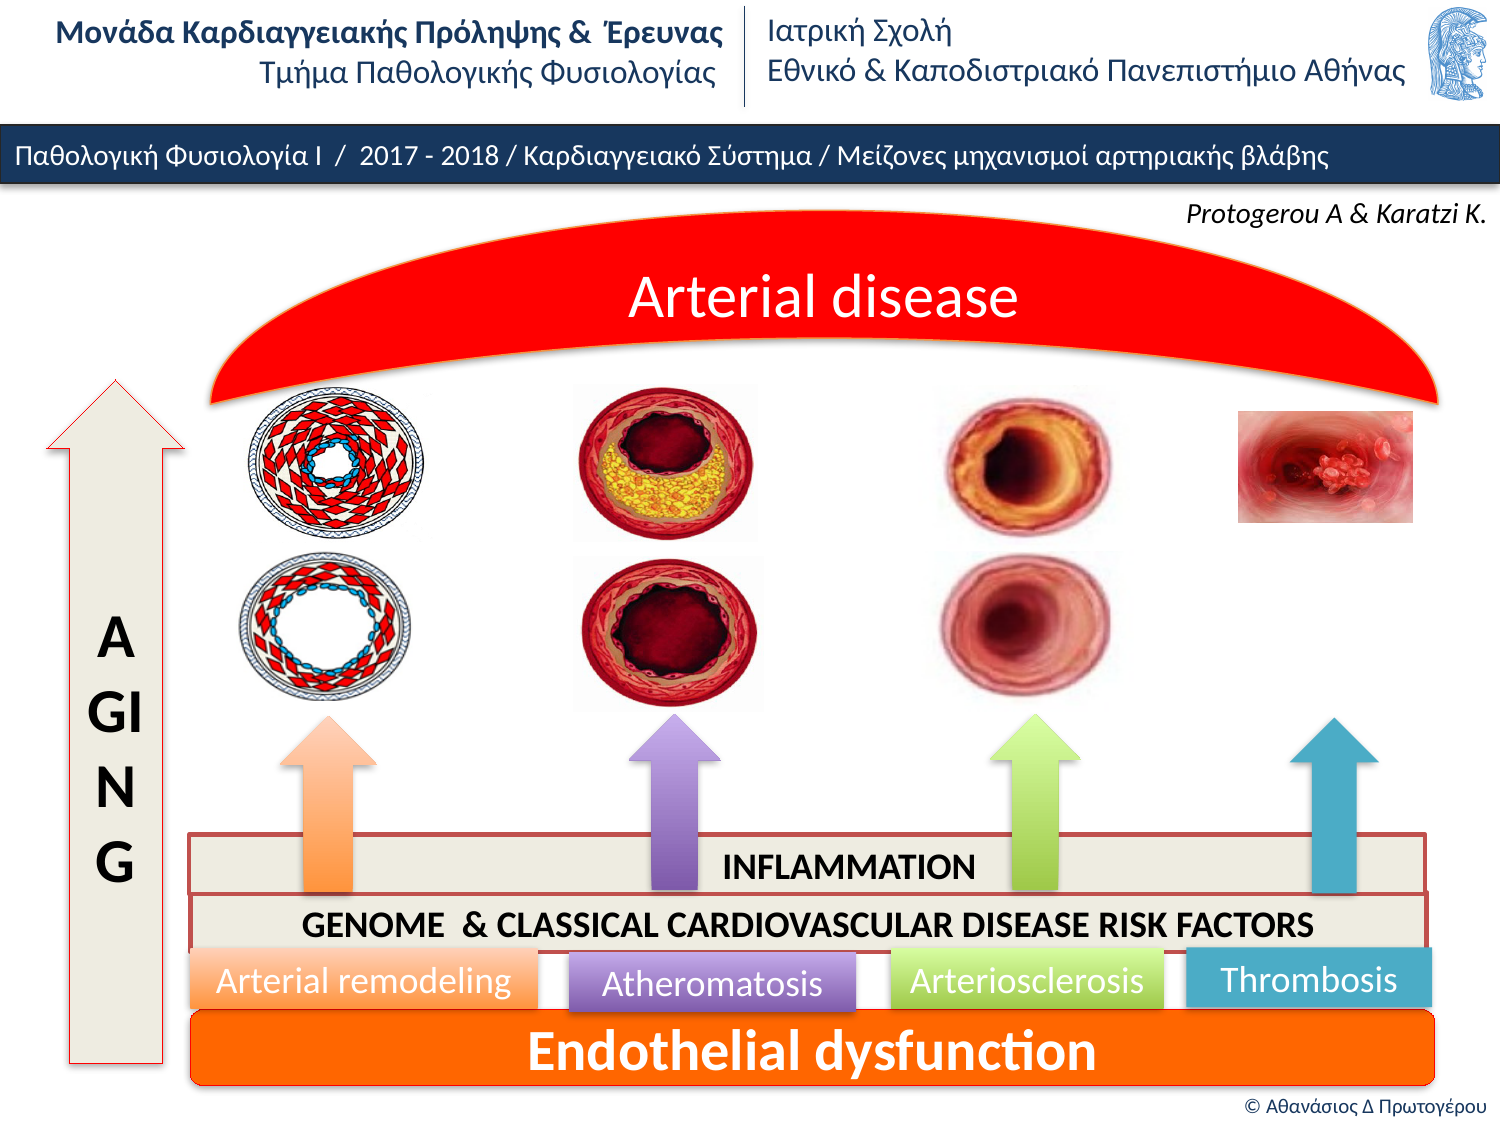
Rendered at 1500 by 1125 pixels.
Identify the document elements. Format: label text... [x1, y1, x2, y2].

picture [1428, 7, 1487, 101]
text_box Protogerou A & Karatzi K. [1171, 192, 1500, 238]
text_box Παθολογική Φυσιολογία Ι / 2017 - 2018 / Καρδιαγγειακό Σύστημα / Μείζονες μηχανισμοί αρτηριακής βλάβης [0, 124, 1500, 184]
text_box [46, 210, 1439, 1086]
text_box Μονάδα Καρδιαγγειακής Πρόληψης & Έρευνας Τμήμα Παθολογικής Φυσιολογίας [38, 3, 739, 98]
text_box Ιατρική Σχολή Εθνικό & Καποδιστριακό Πανεπιστήμιο Αθήνας [752, 0, 1422, 96]
text_box © Αθανάσιος Δ Πρωτογέρου [1229, 1085, 1500, 1125]
